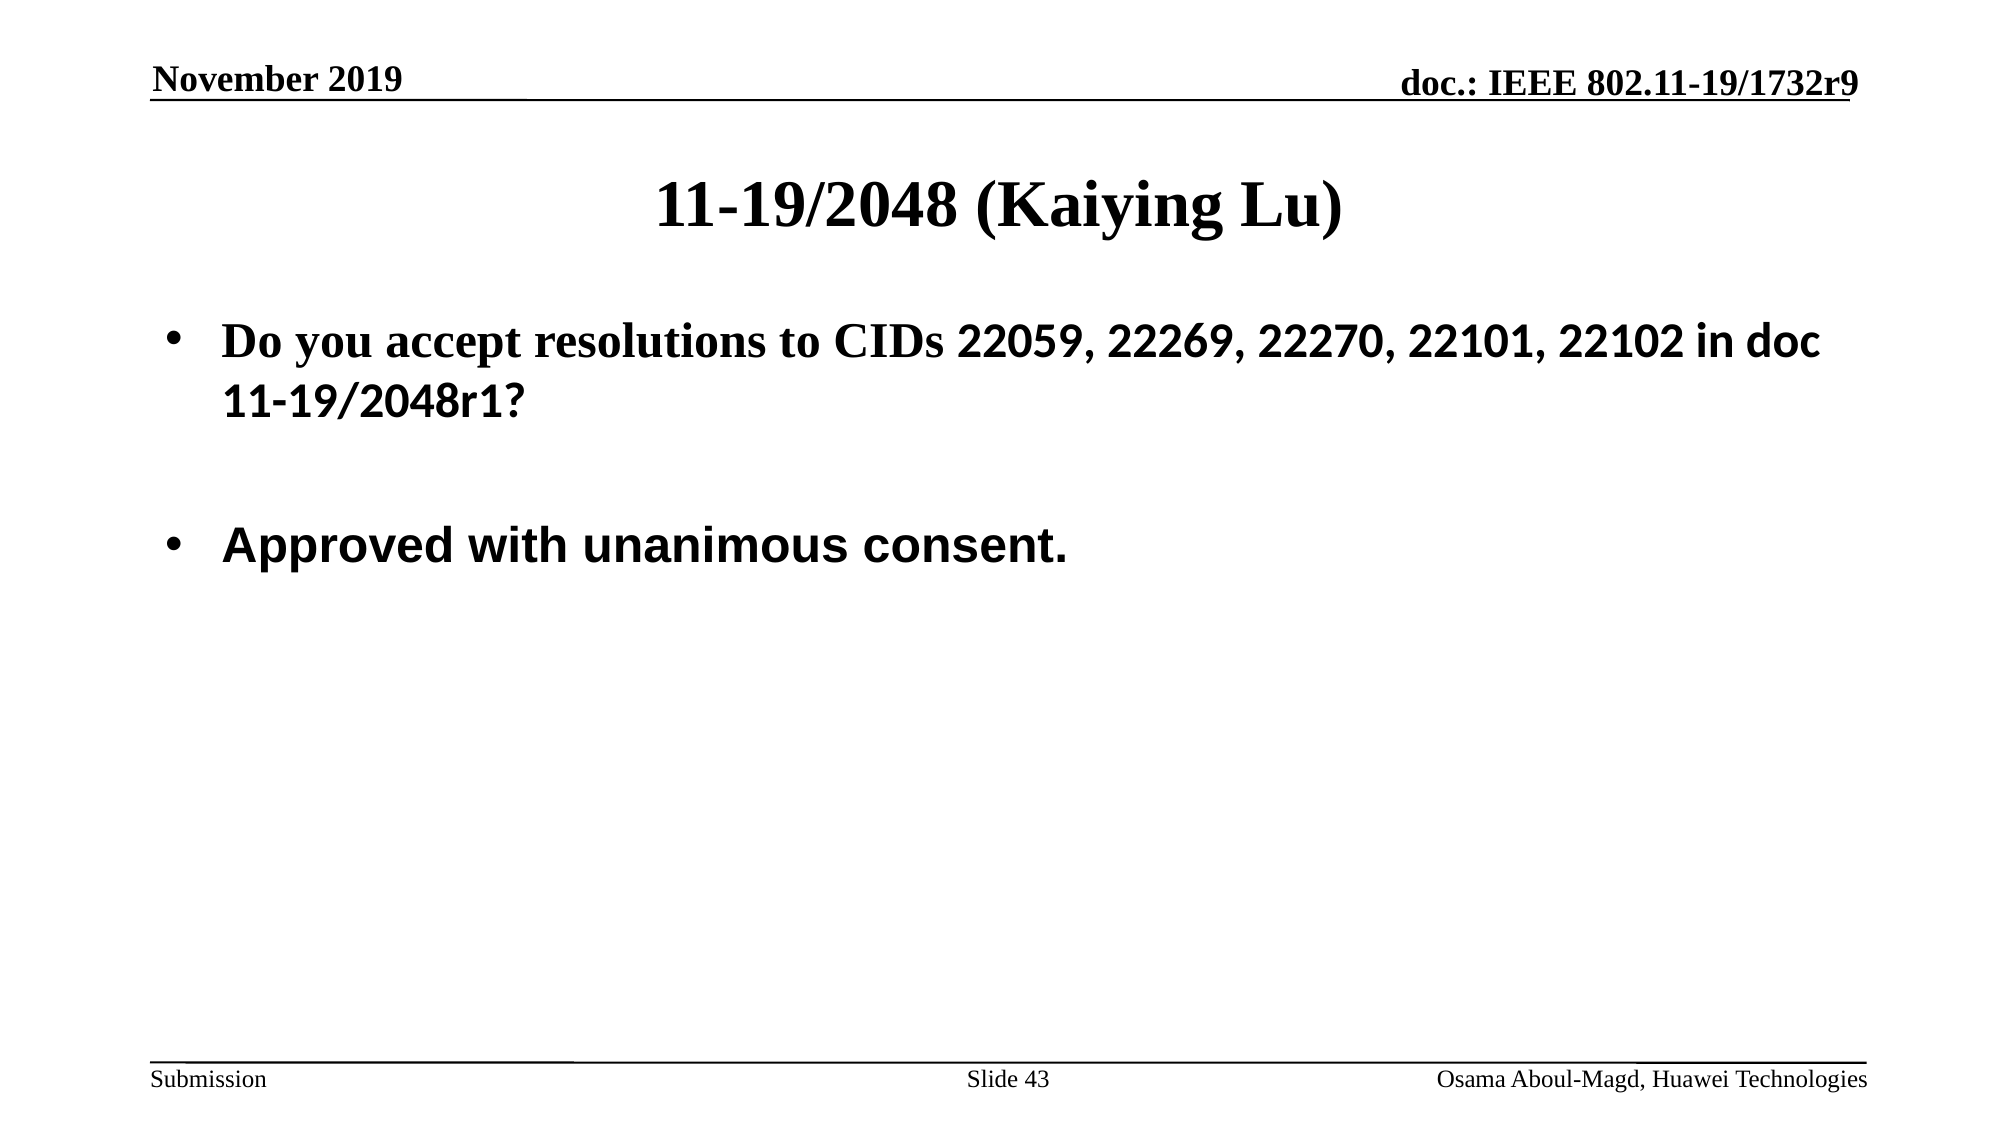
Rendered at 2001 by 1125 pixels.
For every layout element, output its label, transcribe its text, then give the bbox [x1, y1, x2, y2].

list Do you accept resolutions to CIDs 22059, 22269, 22270, 22101, 22102 in doc 11-19/2048r1? Approved with unanimous consent. [149, 299, 1850, 976]
slide_number Slide 43 [950, 1061, 1067, 1123]
title 11-19/2048 (Kaiying Lu) [149, 112, 1850, 288]
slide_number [152, 54, 563, 100]
footer Osama Aboul-Magd, Huawei Technologies [1171, 1061, 1869, 1093]
